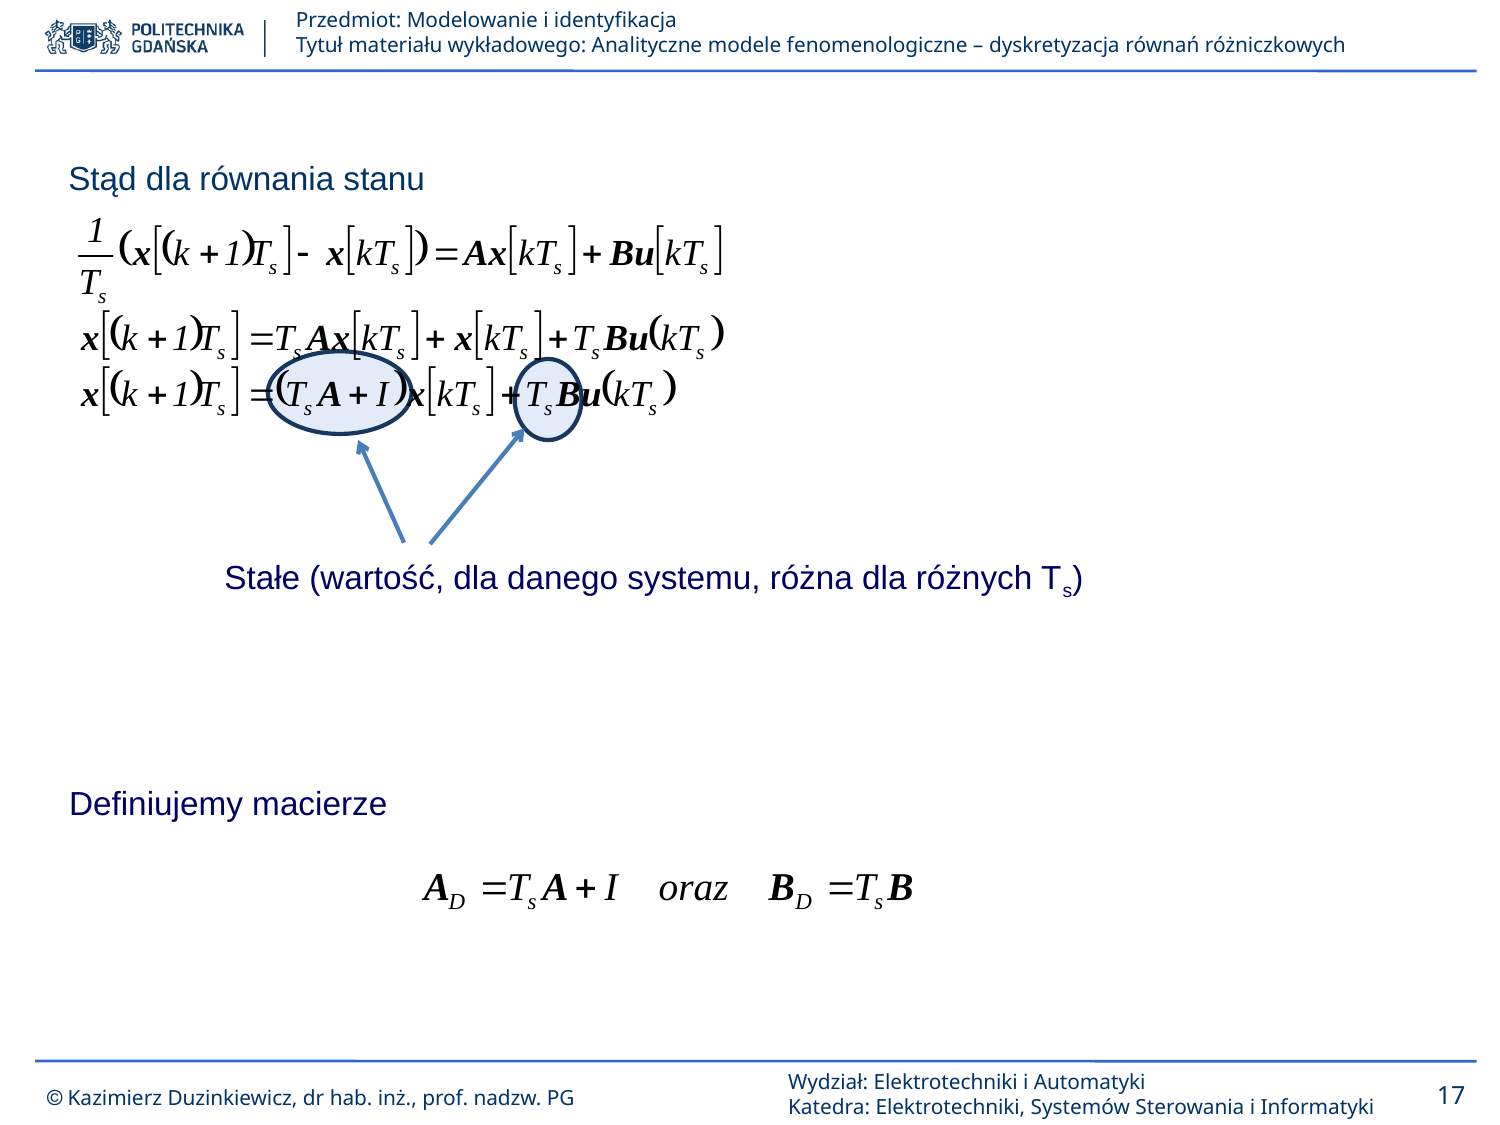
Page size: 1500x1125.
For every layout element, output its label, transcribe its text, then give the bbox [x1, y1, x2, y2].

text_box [357, 439, 405, 543]
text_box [429, 427, 525, 545]
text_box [414, 860, 924, 920]
text_box [530, 433, 571, 443]
text_box Definiujemy macierze [54, 774, 541, 830]
text_box [312, 433, 367, 437]
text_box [72, 205, 728, 424]
text_box Stąd dla równania stanu [53, 149, 761, 205]
text_box Stałe (wartość, dla danego systemu, różna dla różnych Ts) [209, 548, 1144, 609]
